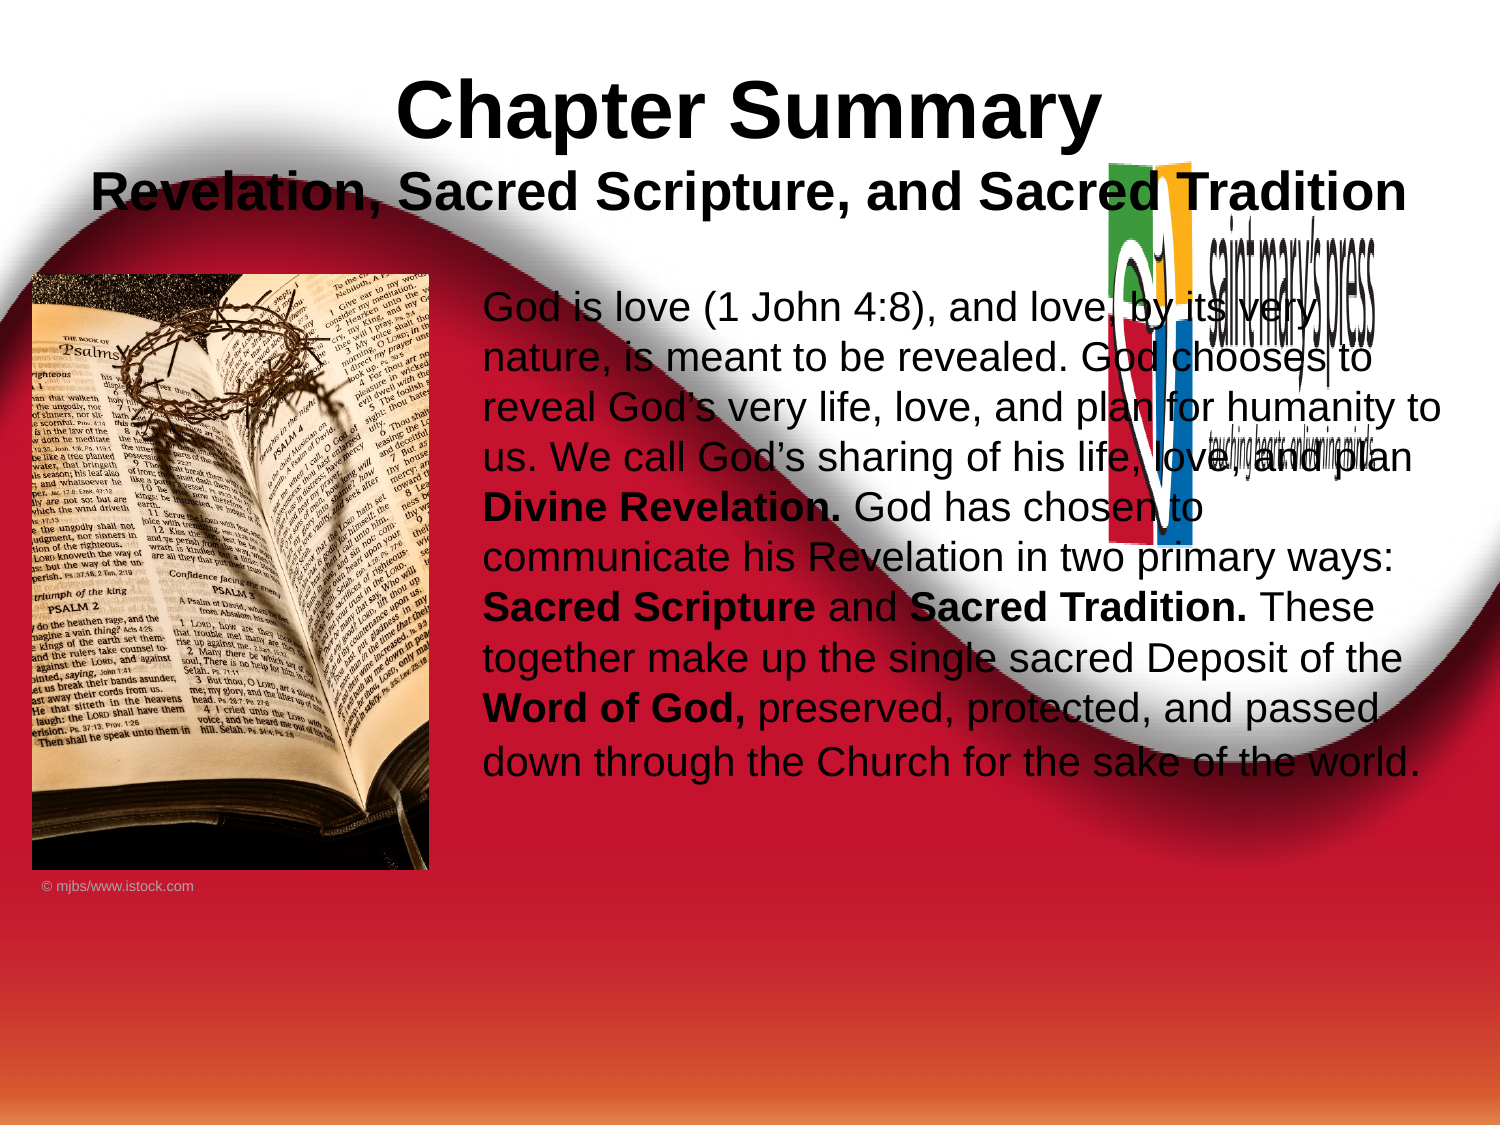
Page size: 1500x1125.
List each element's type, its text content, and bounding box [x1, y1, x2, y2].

text_box © mjbs/www.istock.com [26, 872, 429, 903]
text_box God is love (1 John 4:8), and love, by its very nature, is meant to be revealed. God chooses to reveal God’s very life, love, and plan for humanity to us. We call God’s sharing of his life, love, and plan Divine Revelation. God has chosen to communicate his Revelation in two primary ways: Sacred Scripture and Sacred Tradition. These together make up the single sacred Deposit of the Word of God, preserved, protected, and passed down through the Church for the sake of the world. [467, 272, 1461, 793]
picture [0, 0, 1500, 1125]
title Chapter Summary Revelation, Sacred Scripture, and Sacred Tradition [75, 45, 1425, 233]
